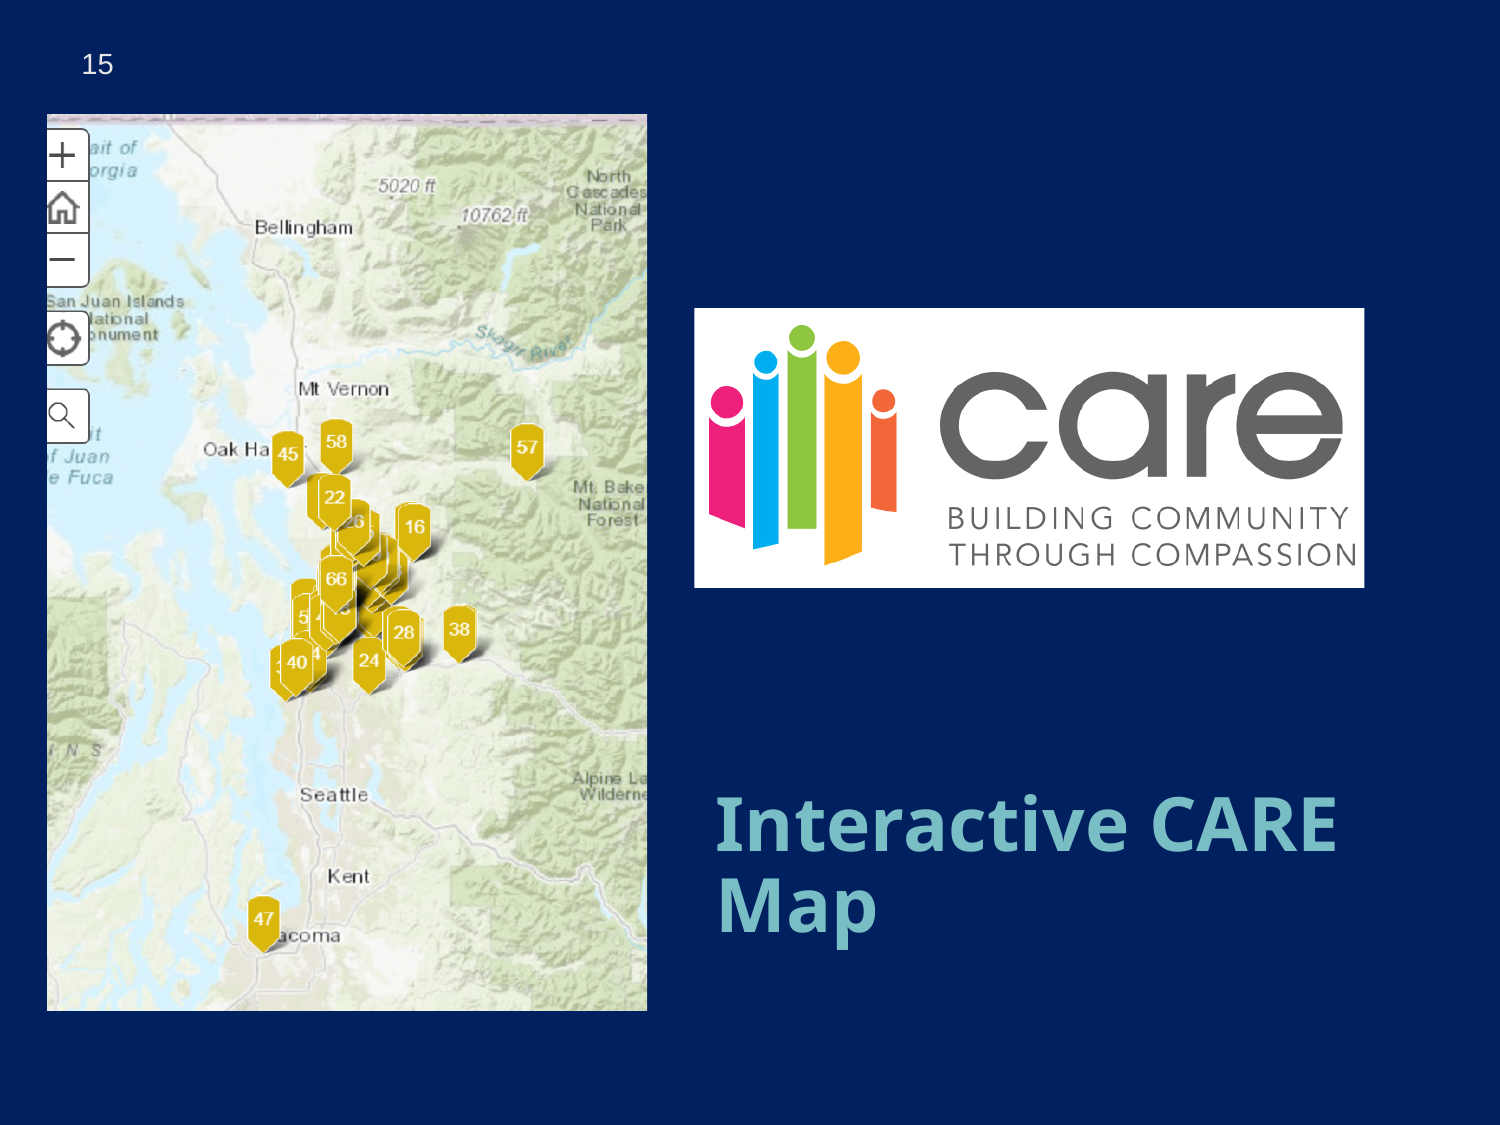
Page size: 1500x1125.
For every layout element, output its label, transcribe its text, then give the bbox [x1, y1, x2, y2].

picture [694, 307, 1365, 588]
text_box Interactive CARE Map [704, 767, 1500, 955]
text_box 15 [66, 38, 129, 88]
picture [46, 114, 648, 1011]
